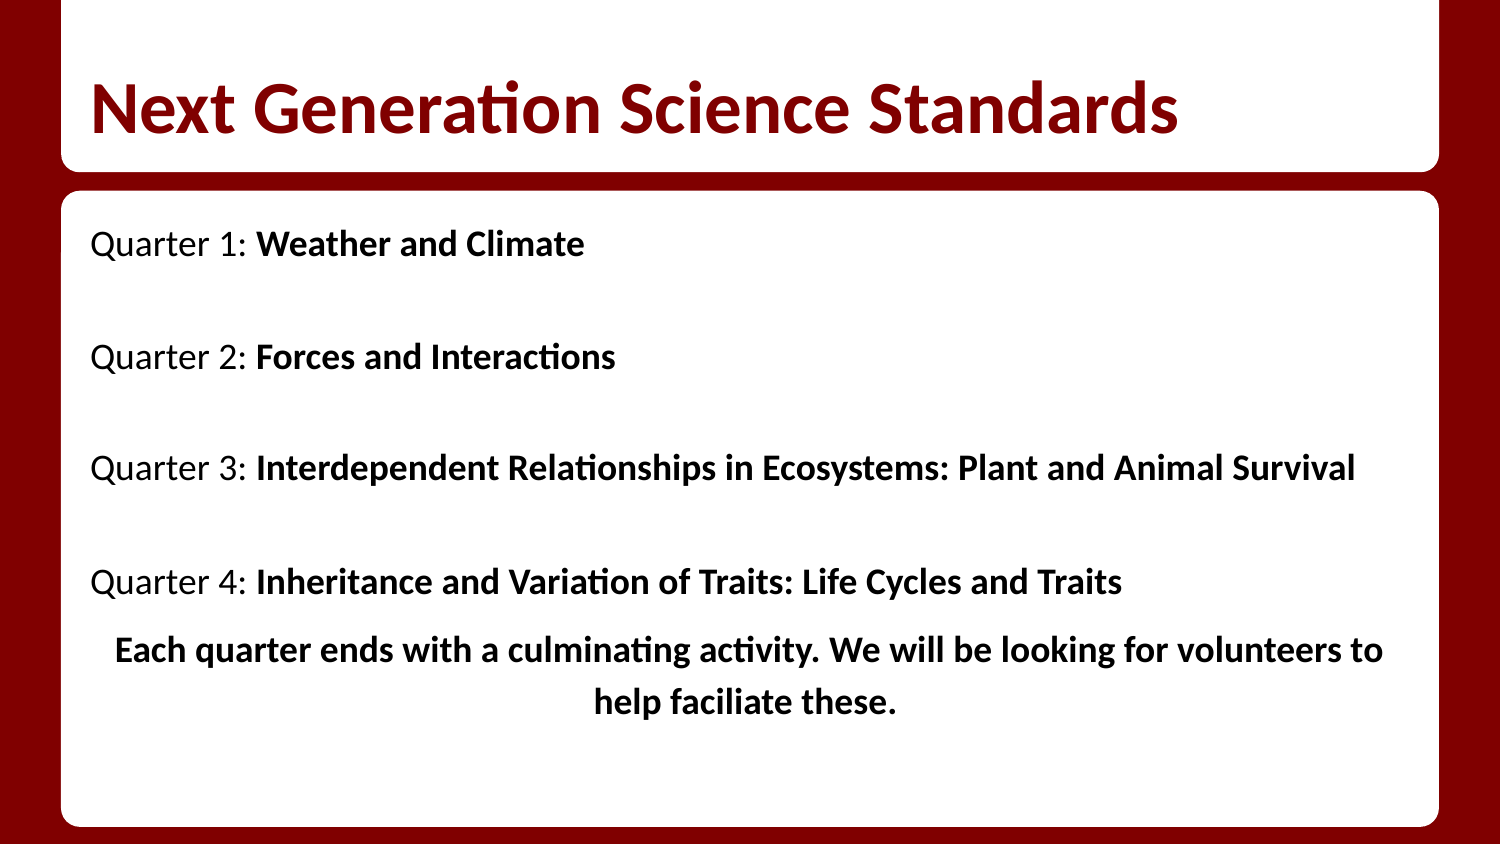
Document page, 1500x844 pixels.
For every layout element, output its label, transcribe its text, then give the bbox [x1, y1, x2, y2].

list Quarter 1: Weather and Climate Quarter 2: Forces and Interactions Quarter 3: Interdependent Relationships in Ecosystems: Plant and Animal Survival Quarter 4: Inheritance and Variation of Traits: Life Cycles and Traits Each quarter ends with a culminating activity. We will be looking for volunteers to help faciliate these. [75, 196, 1425, 808]
title Next Generation Science Standards [75, 22, 1425, 164]
